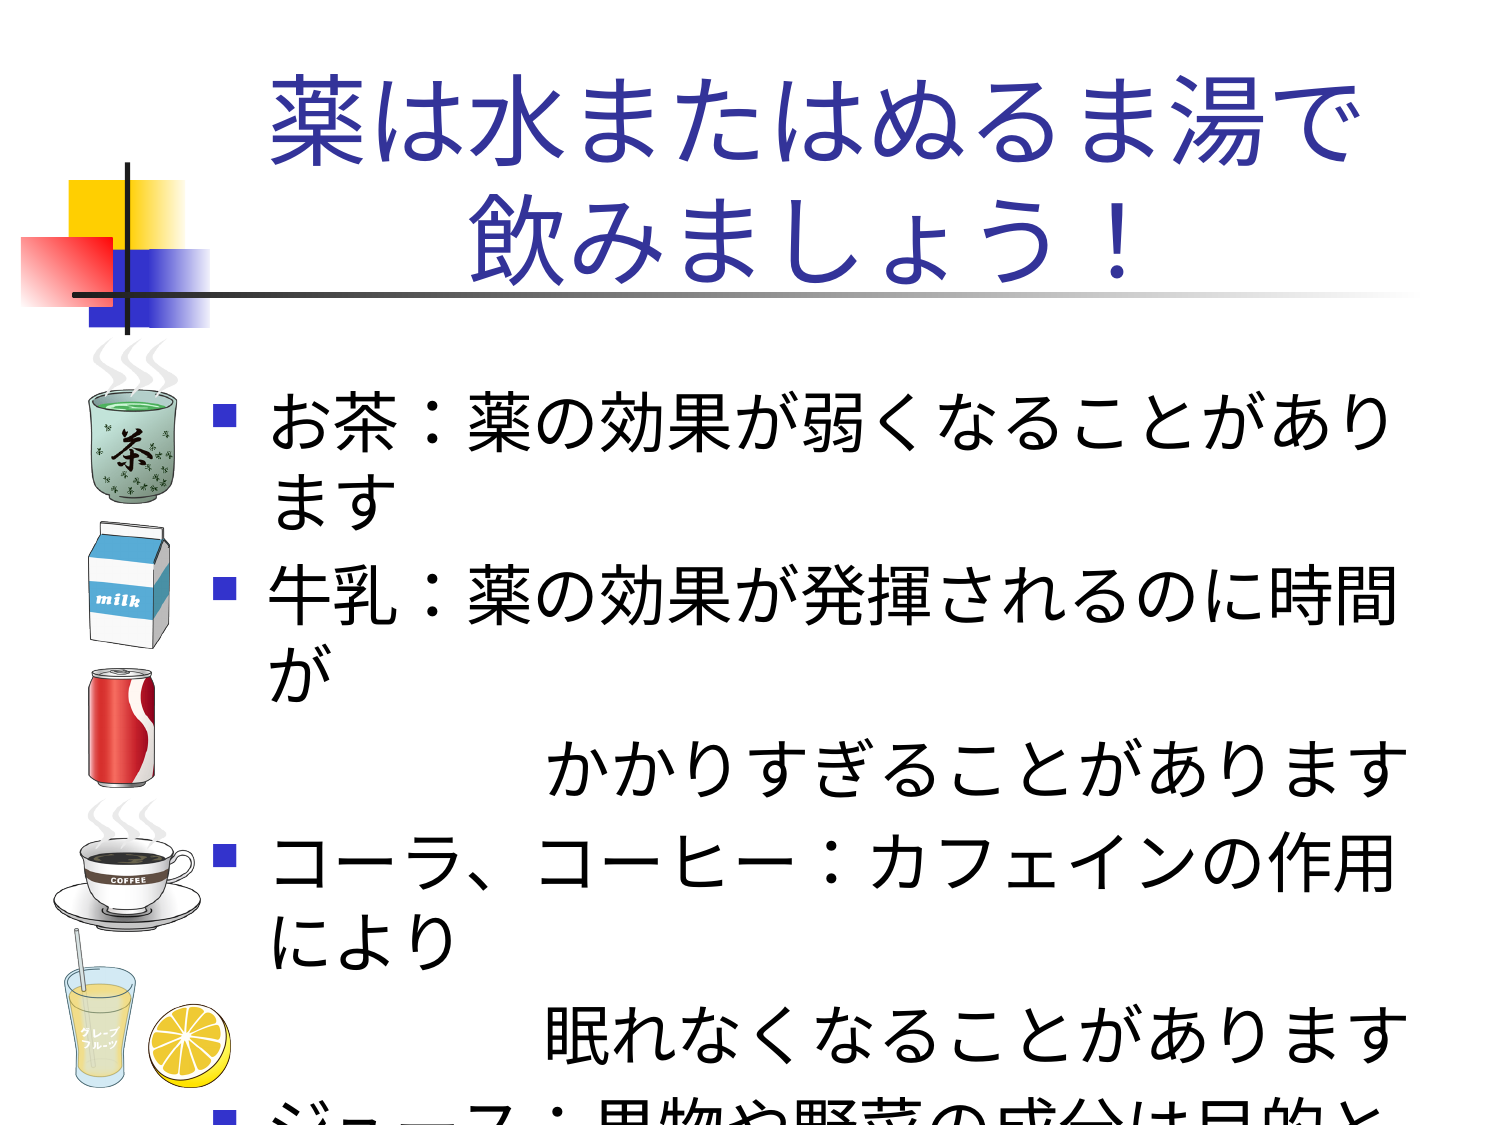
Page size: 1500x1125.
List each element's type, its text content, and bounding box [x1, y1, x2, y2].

picture [88, 521, 170, 649]
picture [88, 337, 178, 504]
picture [88, 668, 155, 788]
picture [52, 798, 231, 1088]
list お茶：薬の効果が弱くなることがあります 牛乳：薬の効果が発揮されるのに時間が かかりすぎることがあります コーラ、コーヒー：カフェインの作用により 眠れなくなることがあります ジュース：果物や野菜の成分は目的とする効果を変えてしまうことがあります [194, 373, 1470, 1049]
title 薬は水またはぬるま湯で 飲みましょう！ [171, 42, 1465, 306]
